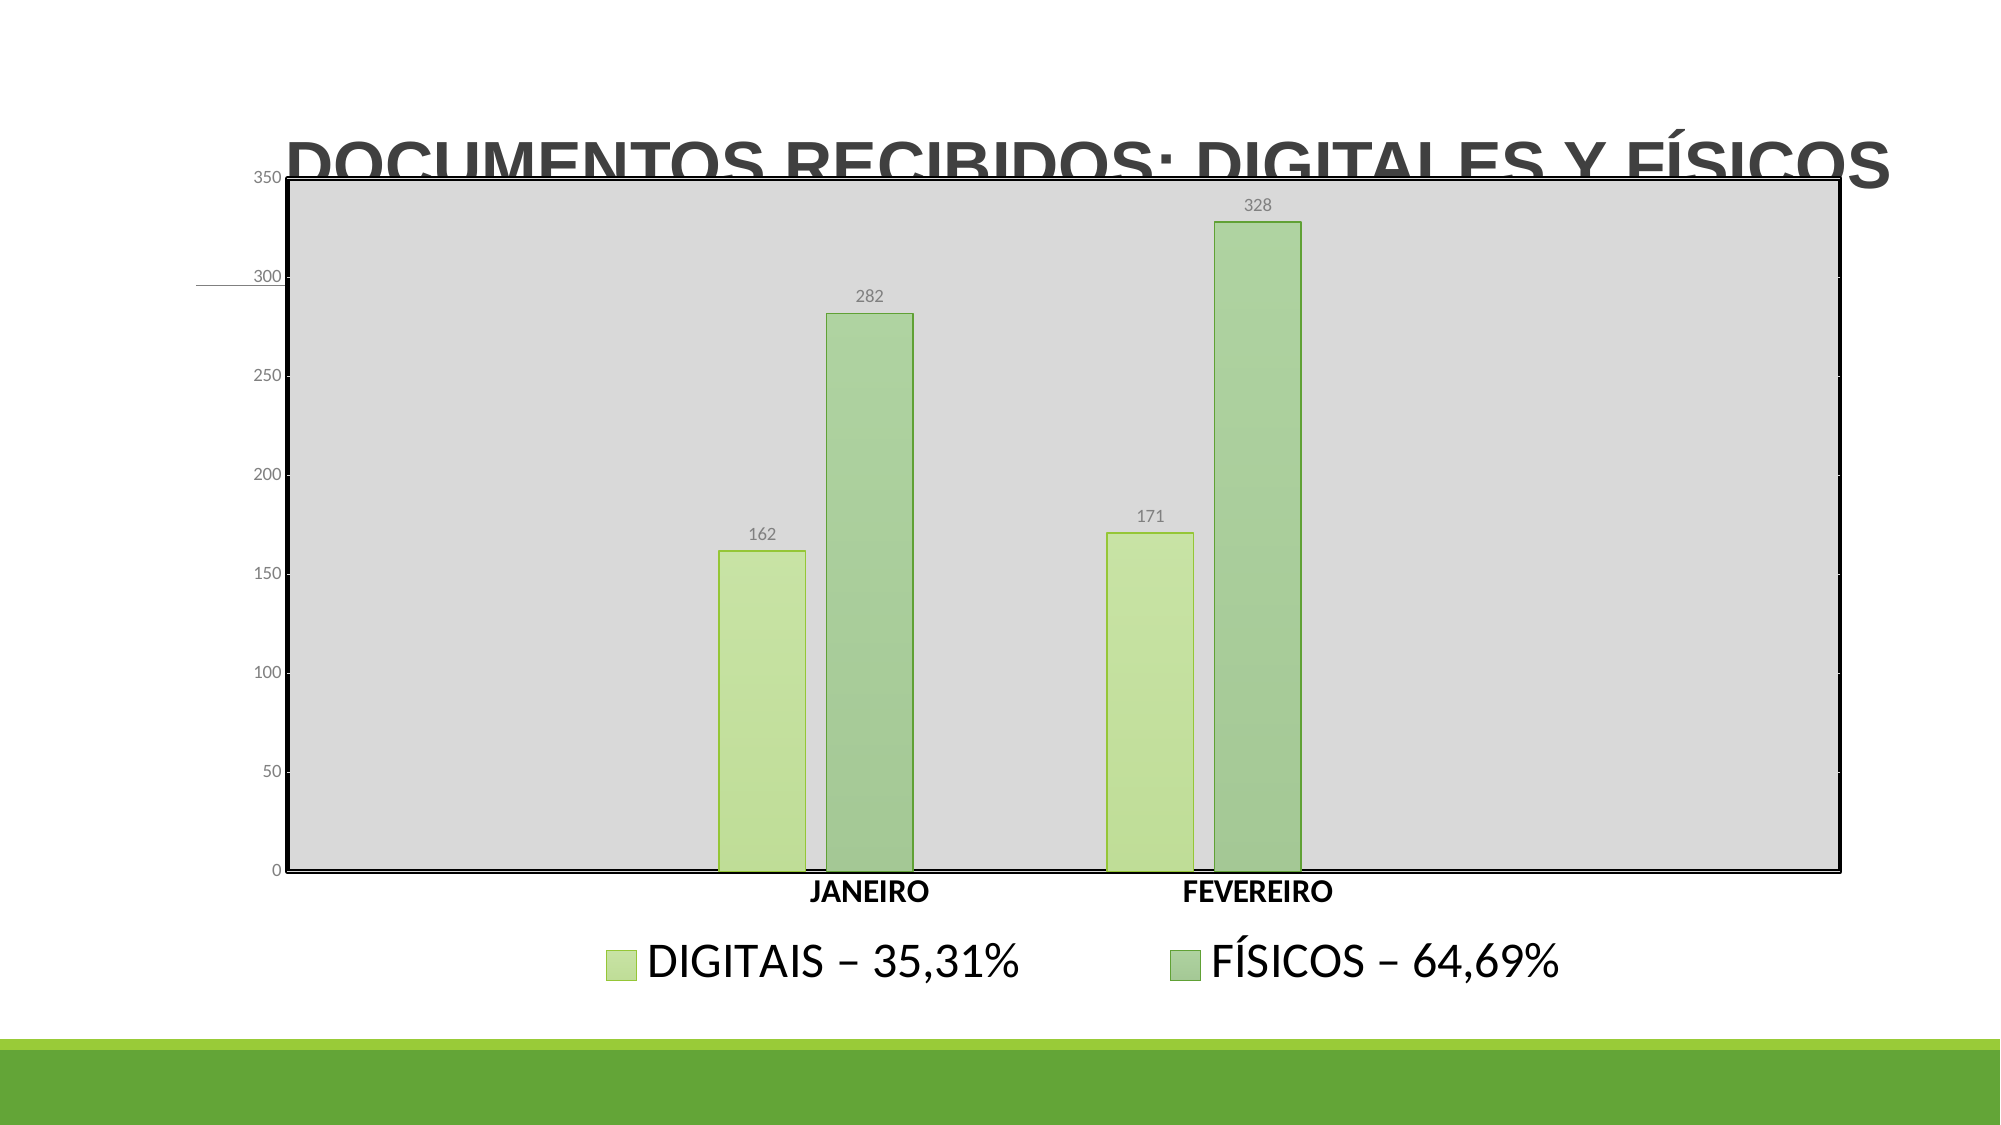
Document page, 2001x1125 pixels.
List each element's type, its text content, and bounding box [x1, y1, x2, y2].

chart [237, 113, 1843, 1012]
title DOCUMENTOS RECIBIDOS: DIGITALES Y FÍSICOS [1850, 114, 1921, 217]
